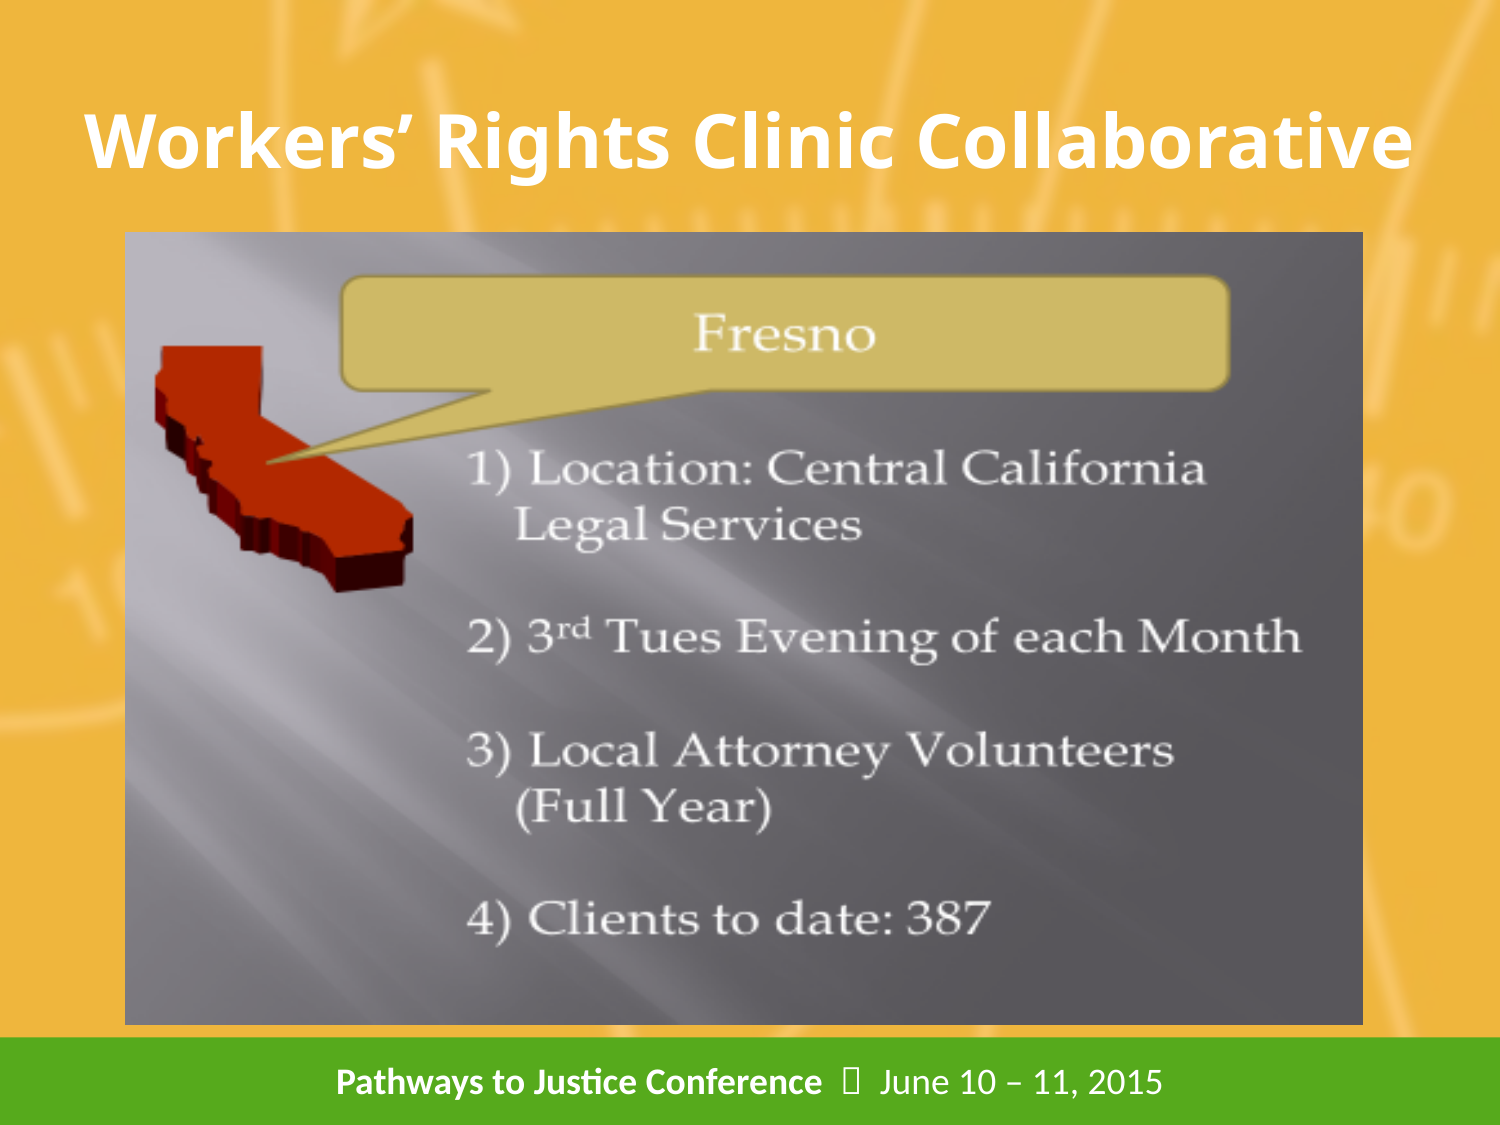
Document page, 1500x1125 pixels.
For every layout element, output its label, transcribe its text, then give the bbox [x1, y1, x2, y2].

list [124, 232, 1363, 1026]
title Workers’ Rights Clinic Collaborative [24, 45, 1475, 233]
